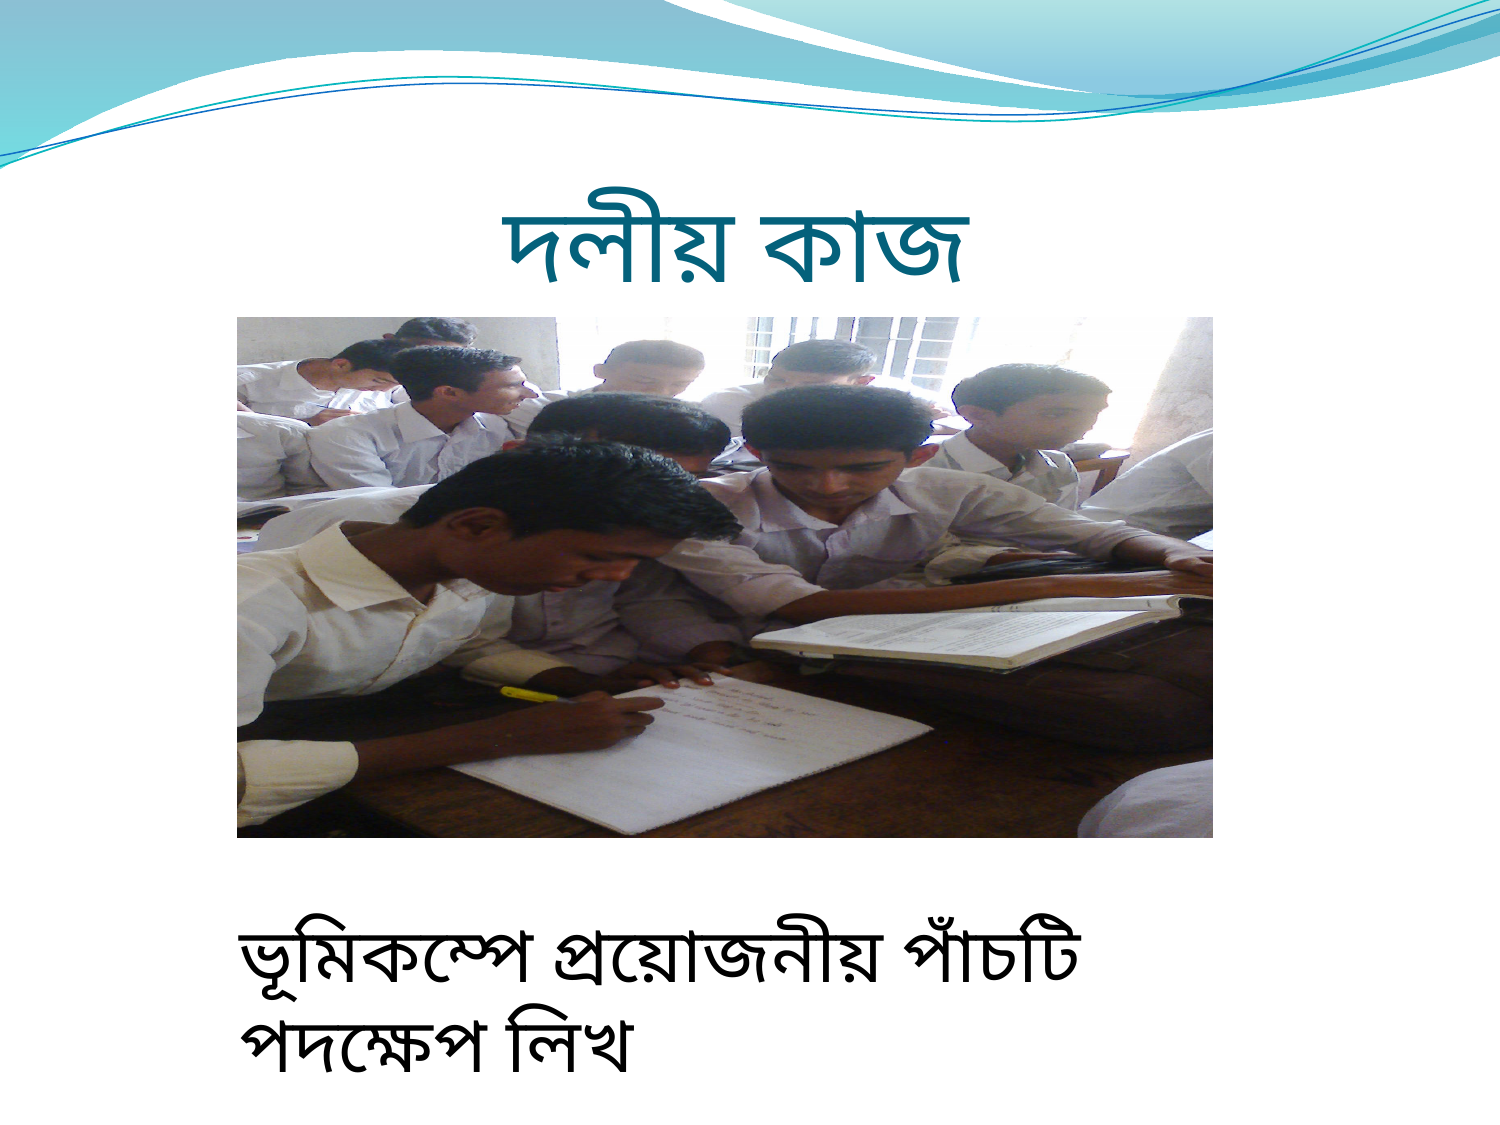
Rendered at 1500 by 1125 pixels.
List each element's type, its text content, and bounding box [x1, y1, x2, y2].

text_box ভূমিকম্পে প্রয়োজনীয় পাঁচটি পদক্ষেপ লিখ [225, 899, 1250, 1095]
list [237, 317, 1213, 838]
title দলীয় কাজ [75, 115, 1425, 303]
